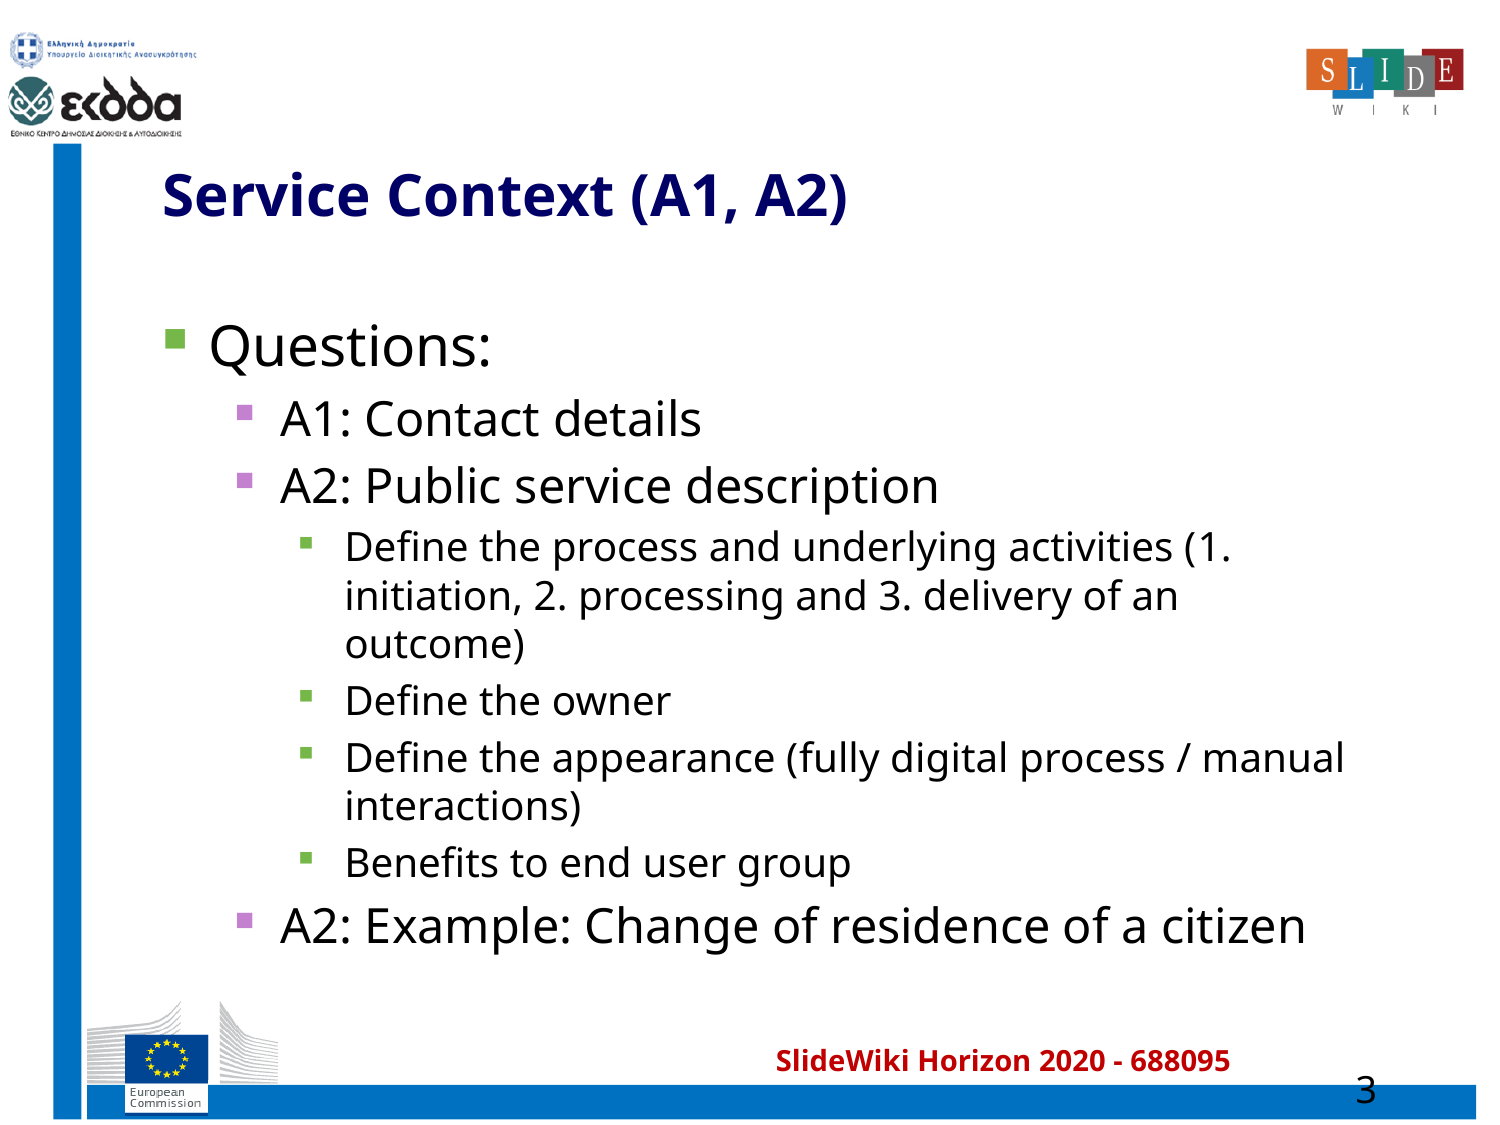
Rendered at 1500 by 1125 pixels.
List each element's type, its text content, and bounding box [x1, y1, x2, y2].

slide_number 3 [1340, 1058, 1456, 1125]
picture [87, 1001, 278, 1116]
picture [1293, 34, 1474, 132]
picture [0, 29, 204, 143]
title Service Context (A1, A2) [147, 66, 1260, 236]
list Questions: A1: Contact details A2: Public service description Define the process and underlying activities (1. initiation, 2. processing and 3. delivery of an outcome) Define the owner Define the appearance (fully digital process / manual interactions) Benefits to end user group A2: Example: Change of residence of a citizen [147, 302, 1376, 963]
